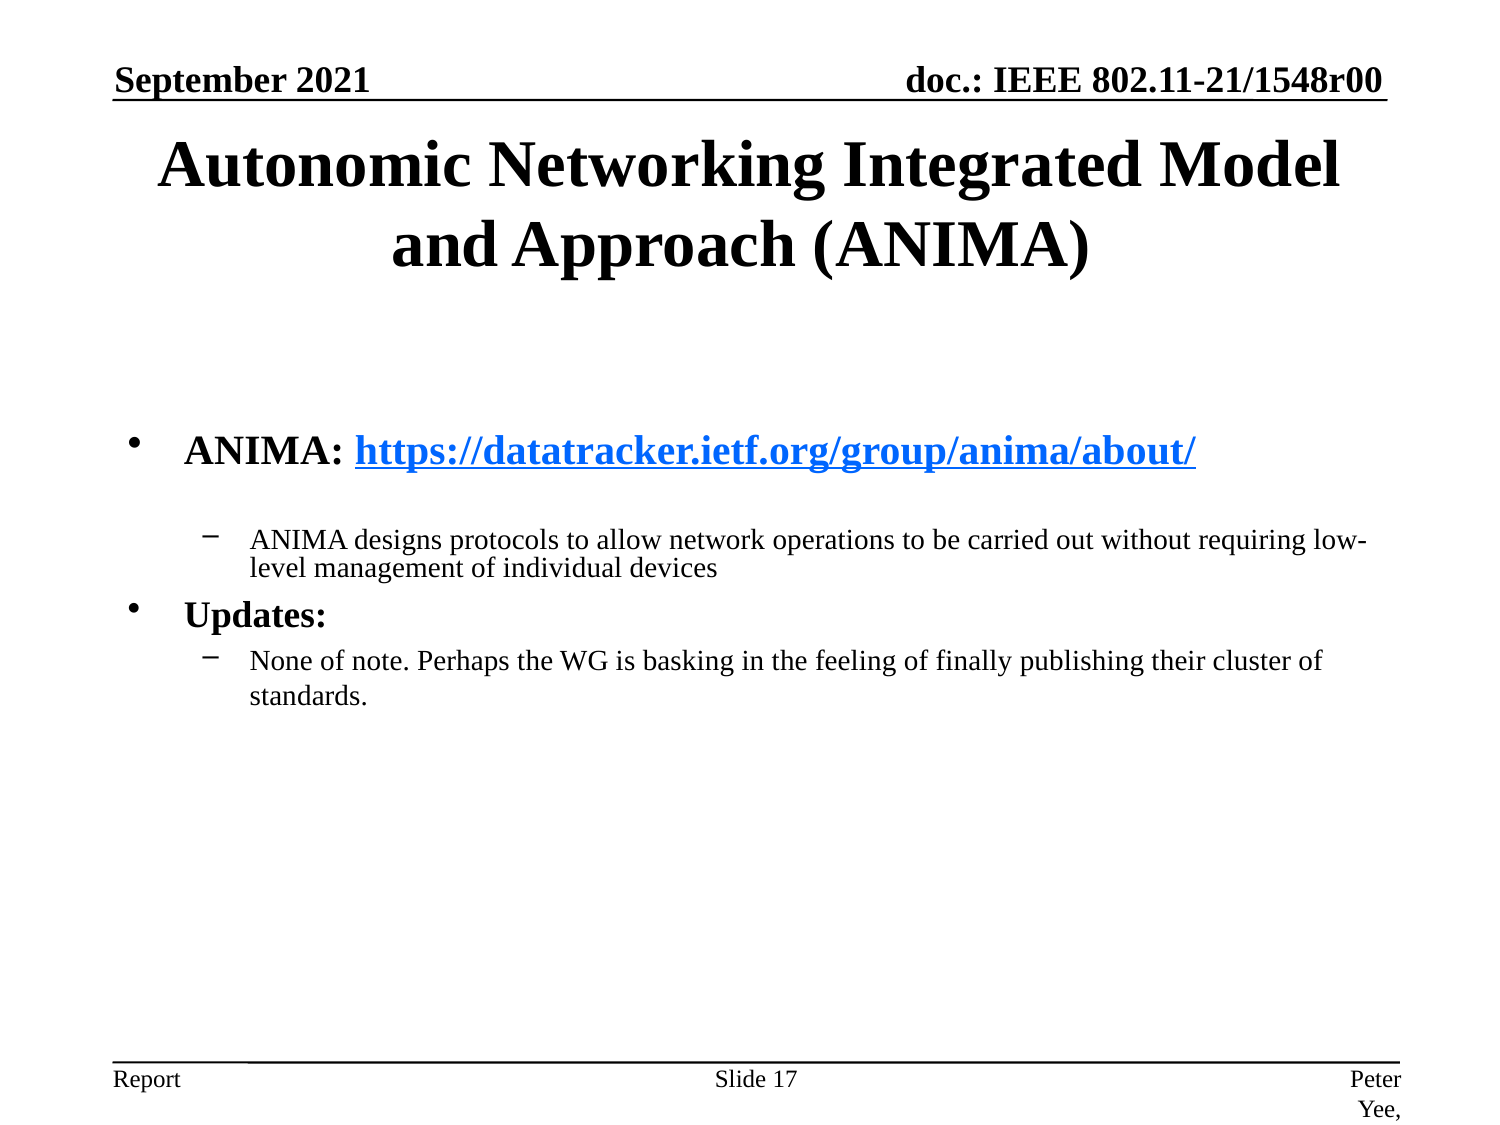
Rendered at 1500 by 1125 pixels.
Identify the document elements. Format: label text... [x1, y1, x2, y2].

list ANIMA: https://datatracker.ietf.org/group/anima/about/ ANIMA designs protocols to allow network operations to be carried out without requiring low-level management of individual devices Updates: None of note. Perhaps the WG is basking in the feeling of finally publishing their cluster of standards. [112, 324, 1388, 1000]
slide_number Slide 17 [712, 1062, 800, 1093]
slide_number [114, 54, 425, 100]
footer Peter Yee, AKAYLA [1325, 1062, 1402, 1093]
title Autonomic Networking Integrated Model and Approach (ANIMA) [112, 112, 1388, 288]
